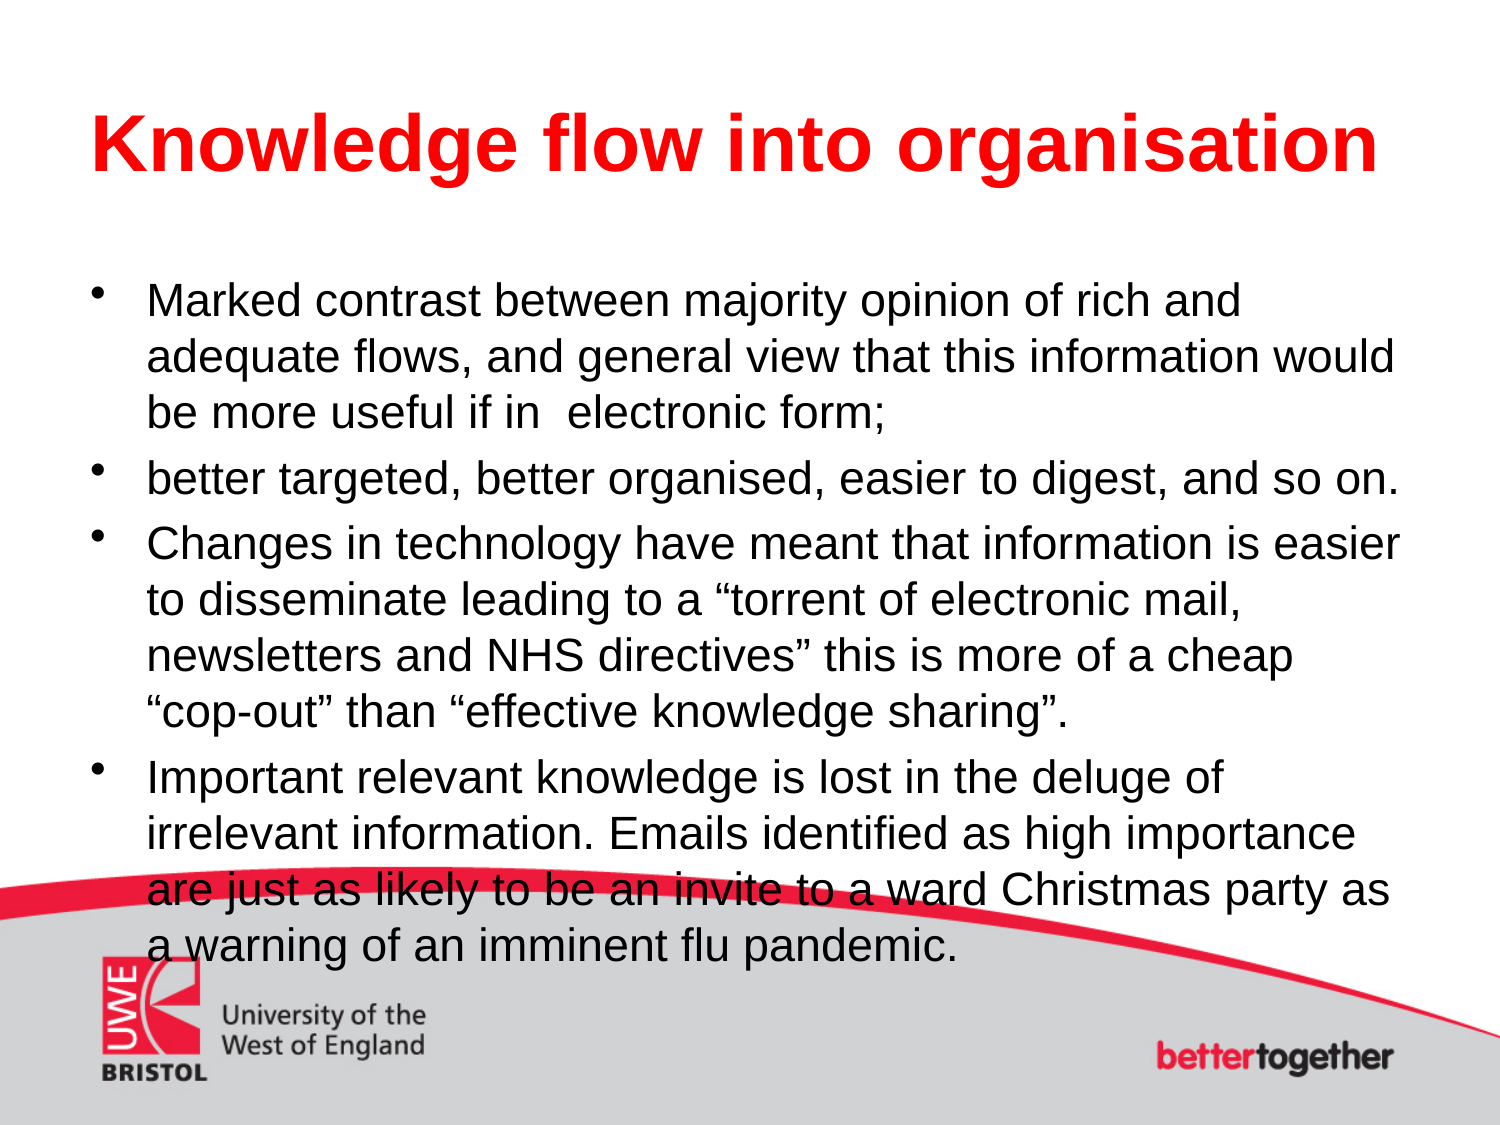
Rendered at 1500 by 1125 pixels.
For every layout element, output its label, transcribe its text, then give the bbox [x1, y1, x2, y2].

picture [0, 0, 1500, 1125]
list Marked contrast between majority opinion of rich and adequate flows, and general view that this information would be more useful if in electronic form; better targeted, better organised, easier to digest, and so on. Changes in technology have meant that information is easier to disseminate leading to a “torrent of electronic mail, newsletters and NHS directives” this is more of a cheap “cop-out” than “effective knowledge sharing”. Important relevant knowledge is lost in the deluge of irrelevant information. Emails identified as high importance are just as likely to be an invite to a ward Christmas party as a warning of an imminent flu pandemic. [74, 262, 1426, 1006]
title Knowledge flow into organisation [74, 44, 1426, 233]
